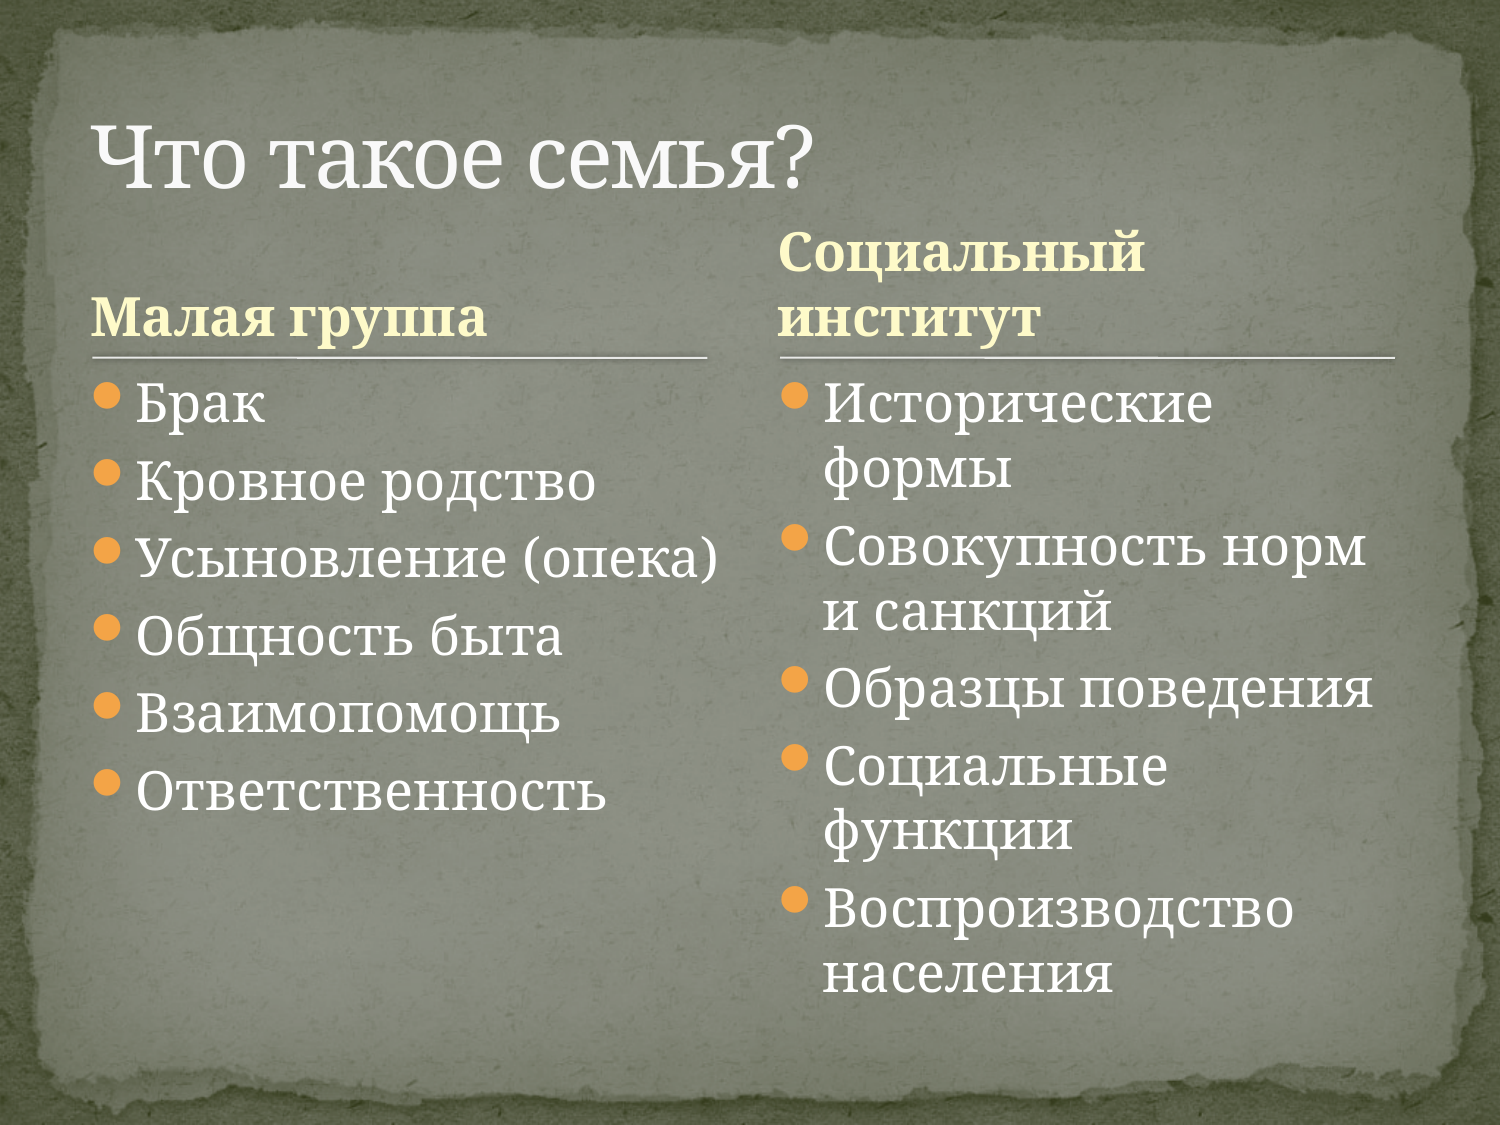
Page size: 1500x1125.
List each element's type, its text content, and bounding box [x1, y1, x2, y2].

title Что такое семья? [74, 25, 1425, 213]
list Малая группа [73, 228, 740, 357]
list Социальный институт [760, 228, 1427, 357]
list Брак Кровное родство Усыновление (опека) Общность быта Взаимопомощь Ответственность [75, 361, 738, 1004]
list Исторические формы Совокупность норм и санкций Образцы поведения Социальные функции Воспроизводство населения [762, 361, 1426, 1004]
